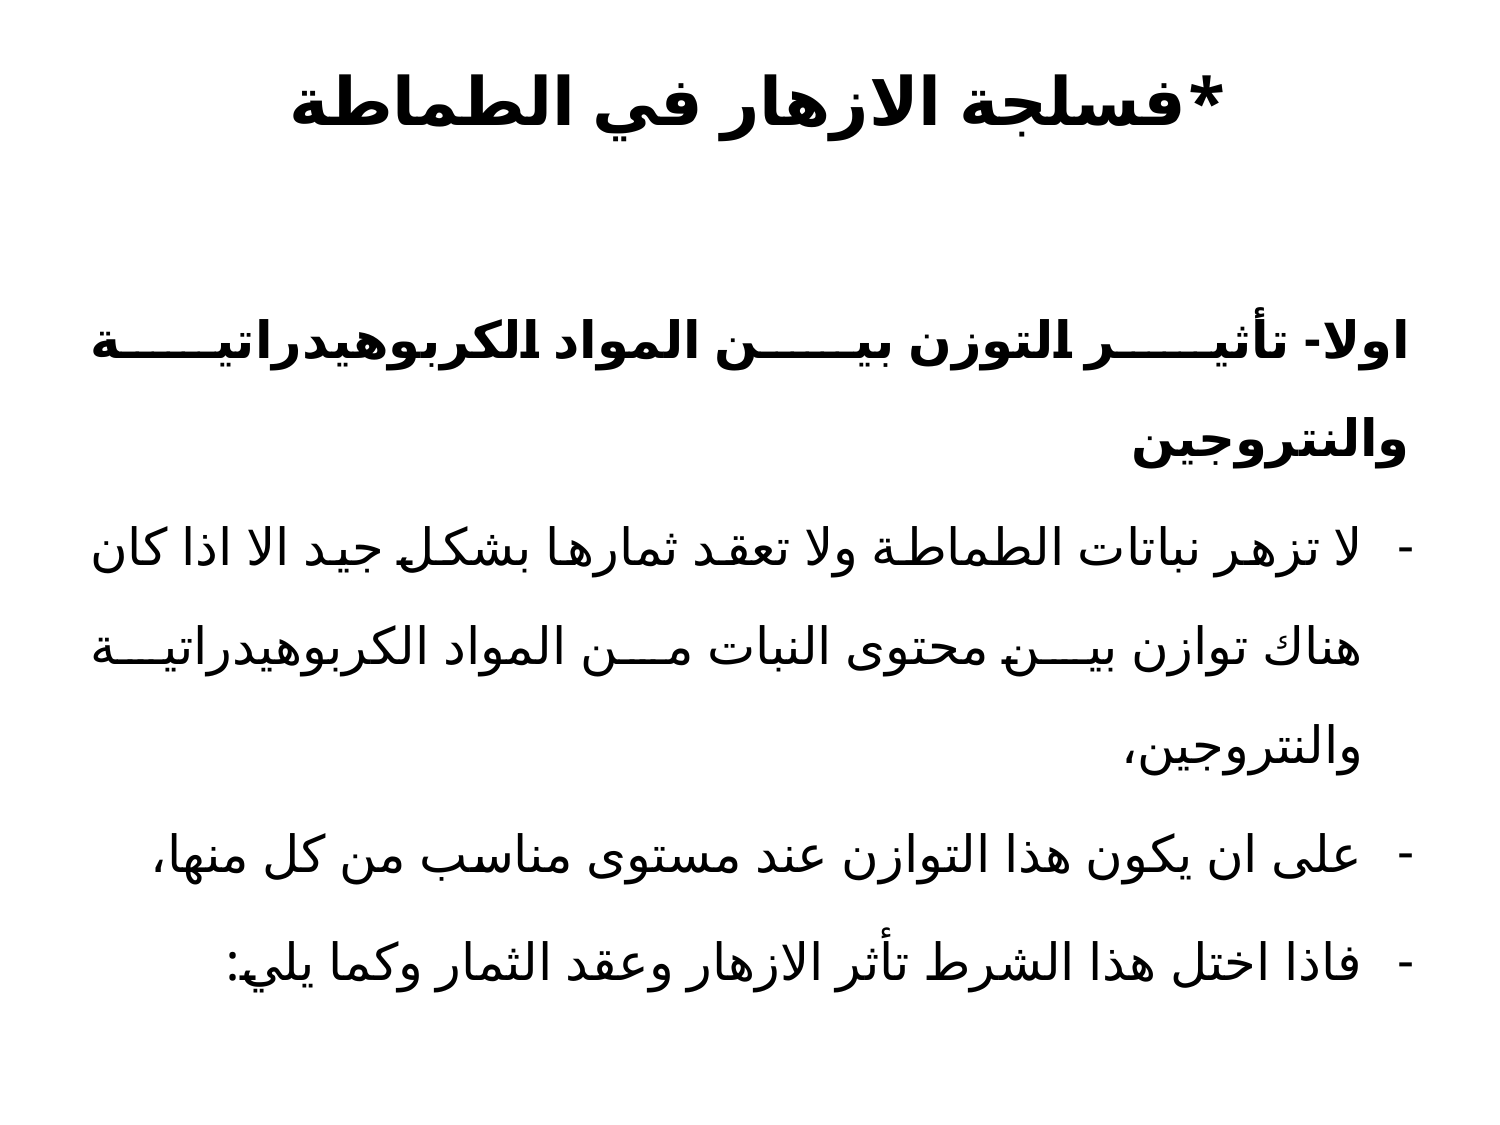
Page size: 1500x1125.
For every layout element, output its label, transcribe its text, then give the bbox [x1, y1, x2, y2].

title *فسلجة الازهار في الطماطة [75, 45, 1425, 233]
list اولا- تأثير التوزن بين المواد الكربوهيدراتية والنتروجين لا تزهر نباتات الطماطة ولا تعقد ثمارها بشكل جيد الا اذا كان هناك توازن بين محتوى النبات من المواد الكربوهيدراتية والنتروجين، على ان يكون هذا التوازن عند مستوى مناسب من كل منها، فاذا اختل هذا الشرط تأثر الازهار وعقد الثمار وكما يلي: [75, 262, 1425, 1005]
